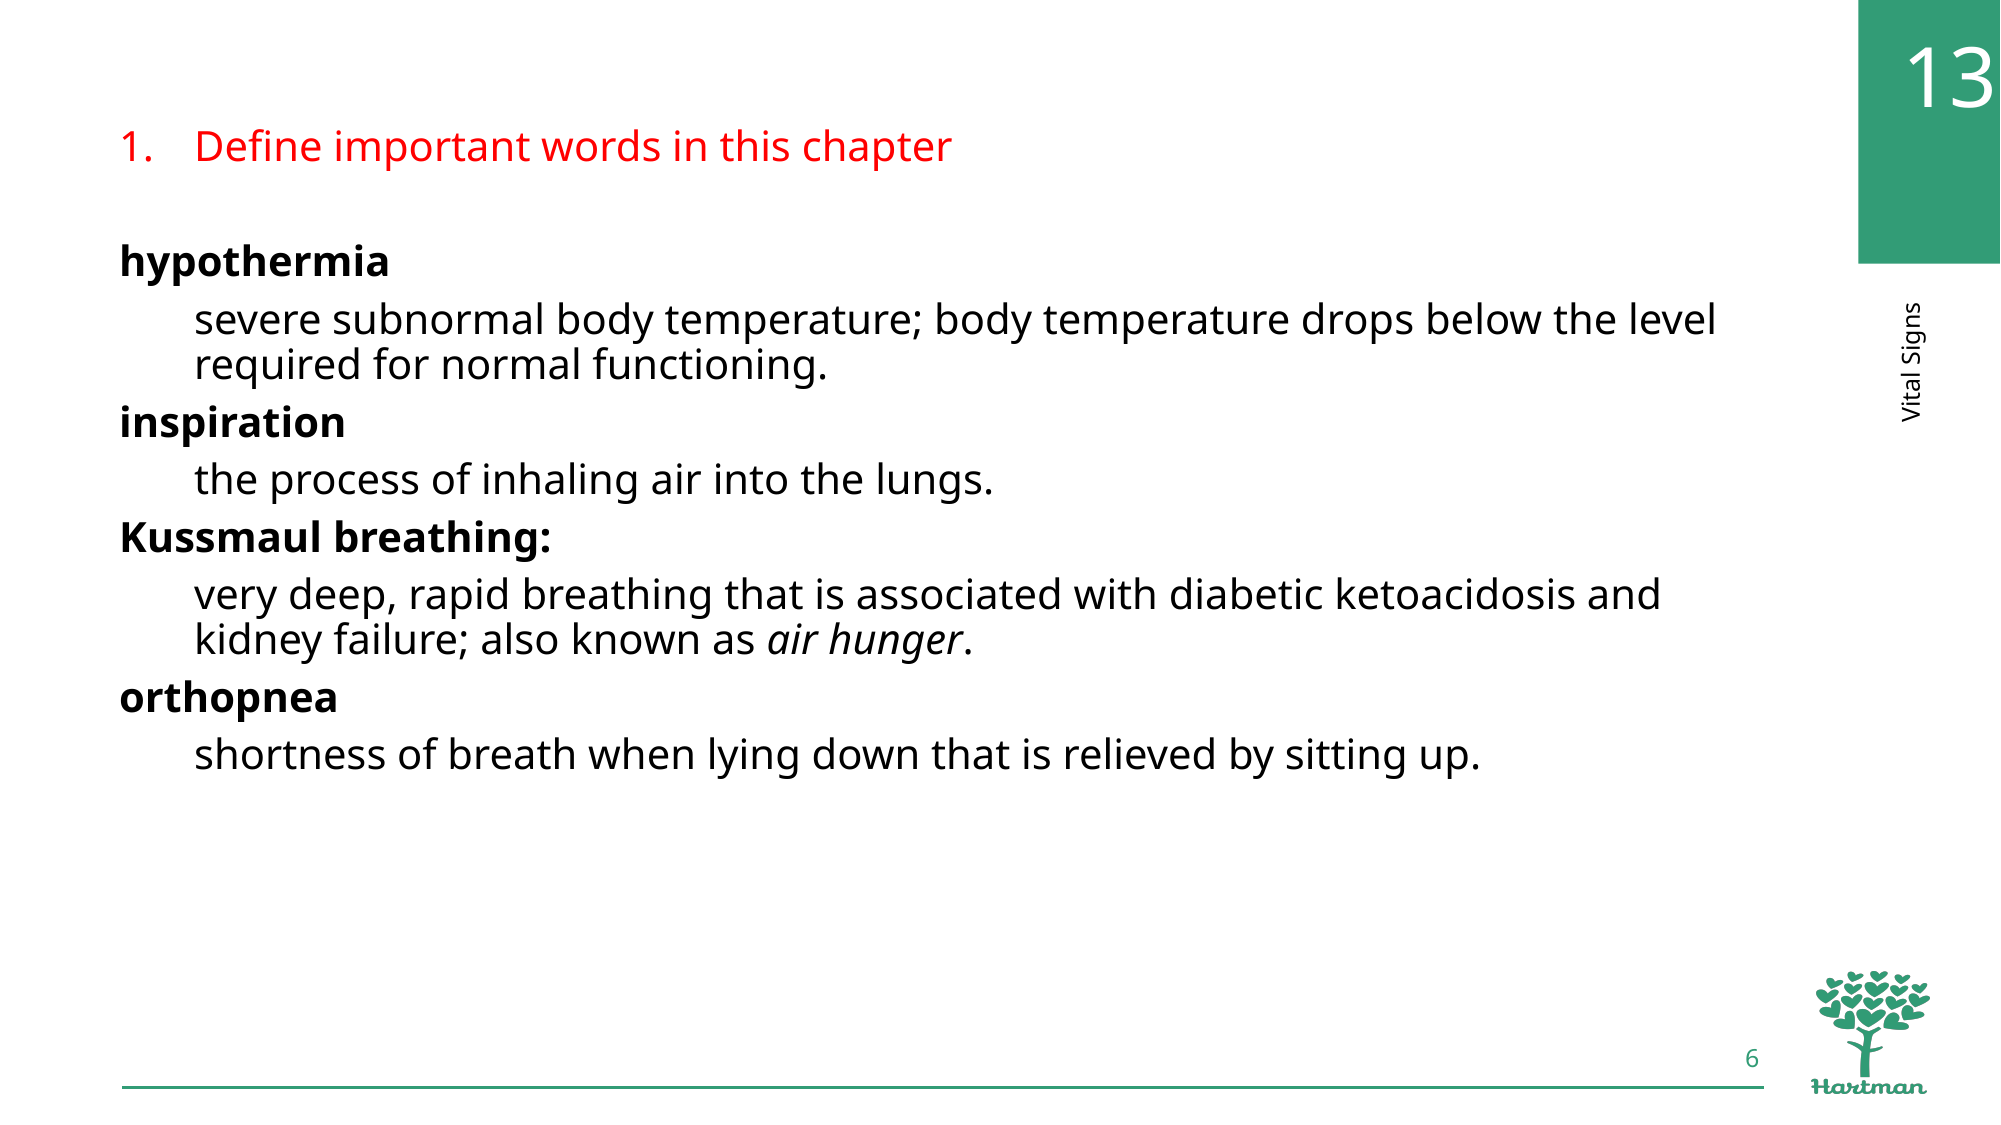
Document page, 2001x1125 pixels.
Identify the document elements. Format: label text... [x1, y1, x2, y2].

picture [1811, 971, 1930, 1094]
list Define important words in this chapter hypothermia severe subnormal body temperature; body temperature drops below the level required for normal functioning. inspiration the process of inhaling air into the lungs. Kussmaul breathing: very deep, rapid breathing that is associated with diabetic ketoacidosis and kidney failure; also known as air hunger. orthopnea shortness of breath when lying down that is relieved by sitting up. [104, 118, 1784, 1014]
slide_number 6 [1561, 1030, 1775, 1090]
